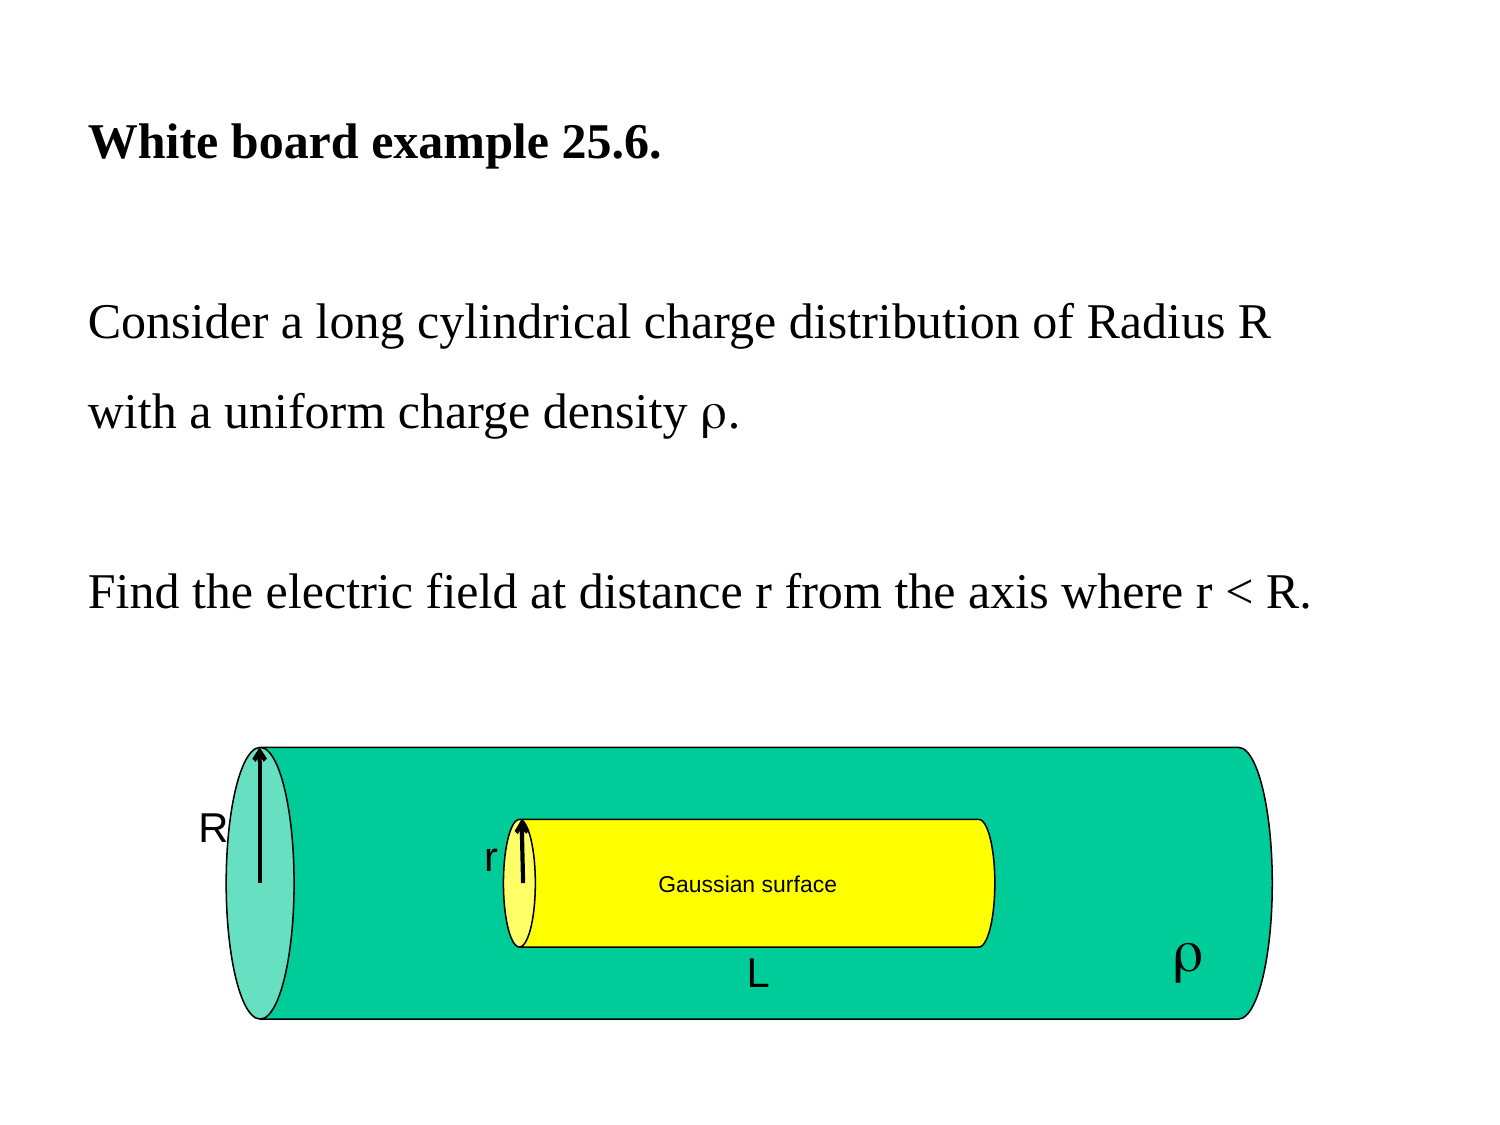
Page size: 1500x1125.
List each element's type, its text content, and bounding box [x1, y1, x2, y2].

text_box White board example 25.6. Consider a long cylindrical charge distribution of Radius R with a uniform charge density r. Find the electric field at distance r from the axis where r < R. [73, 70, 1378, 626]
text_box L [731, 938, 798, 1003]
text_box r [527, 821, 536, 887]
text_box [503, 819, 995, 948]
text_box R [183, 793, 250, 859]
text_box [226, 747, 1273, 1020]
text_box Gaussian surface [643, 862, 917, 905]
text_box r [469, 821, 518, 887]
text_box r [1157, 905, 1252, 991]
